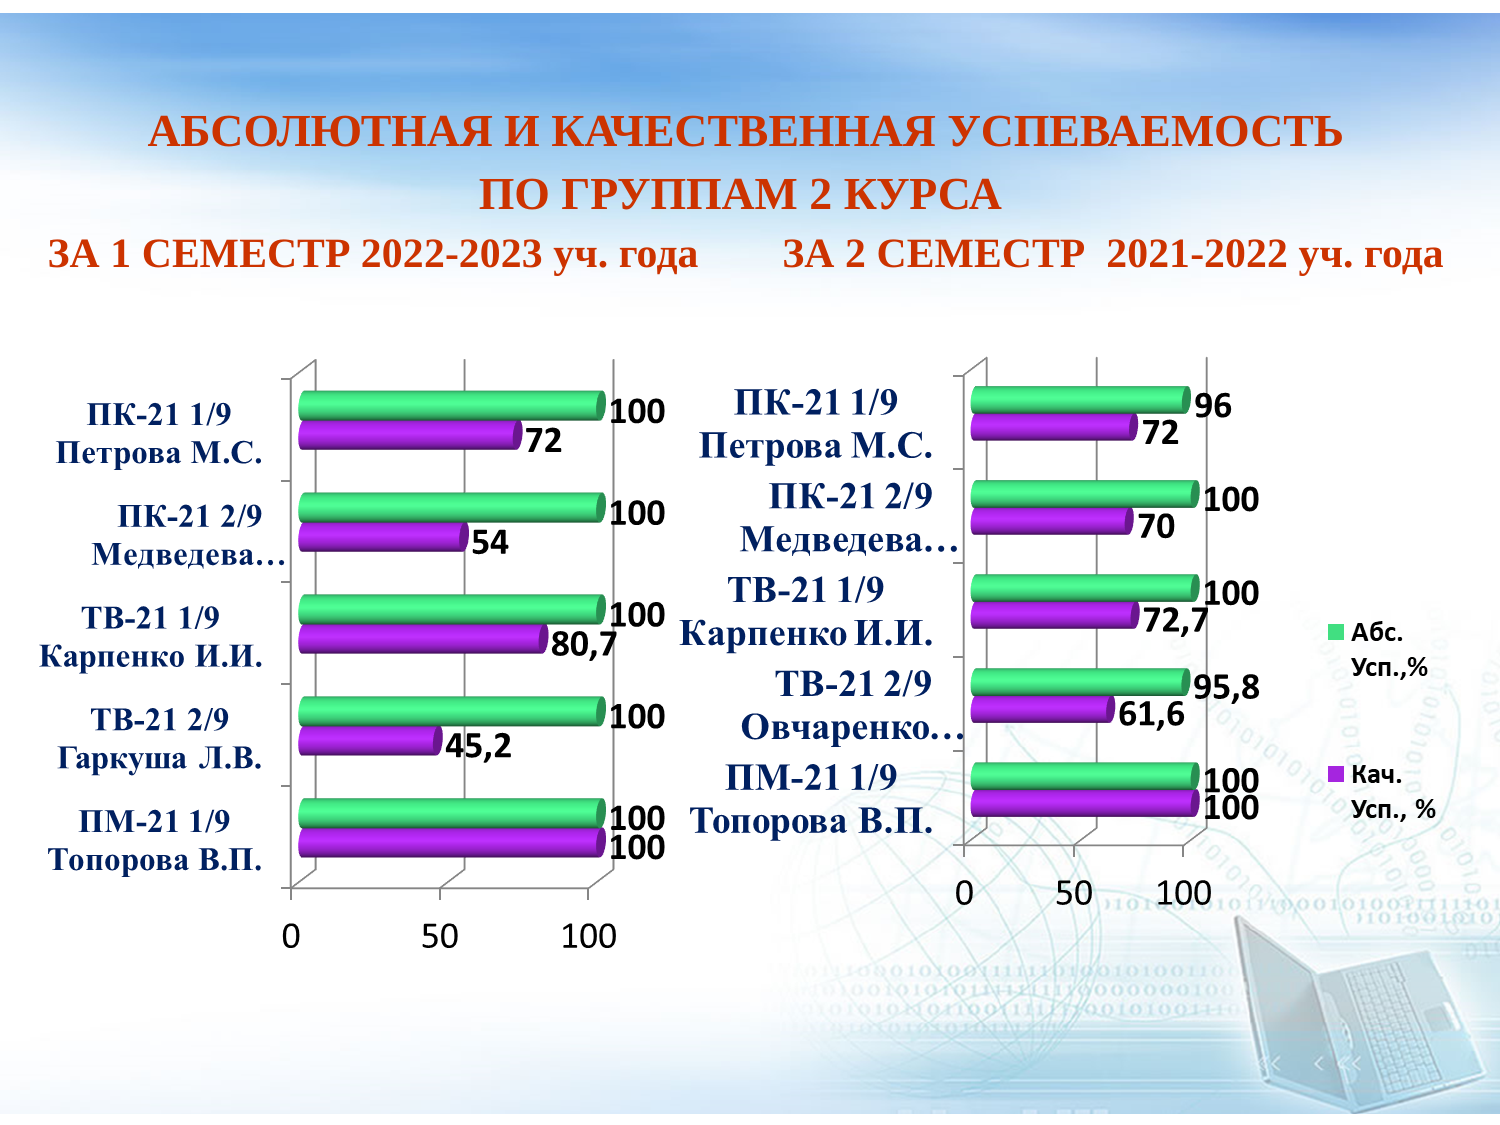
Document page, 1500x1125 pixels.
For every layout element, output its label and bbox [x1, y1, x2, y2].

text_box [19, 308, 836, 993]
picture [0, 13, 1500, 1115]
text_box [654, 299, 1475, 962]
